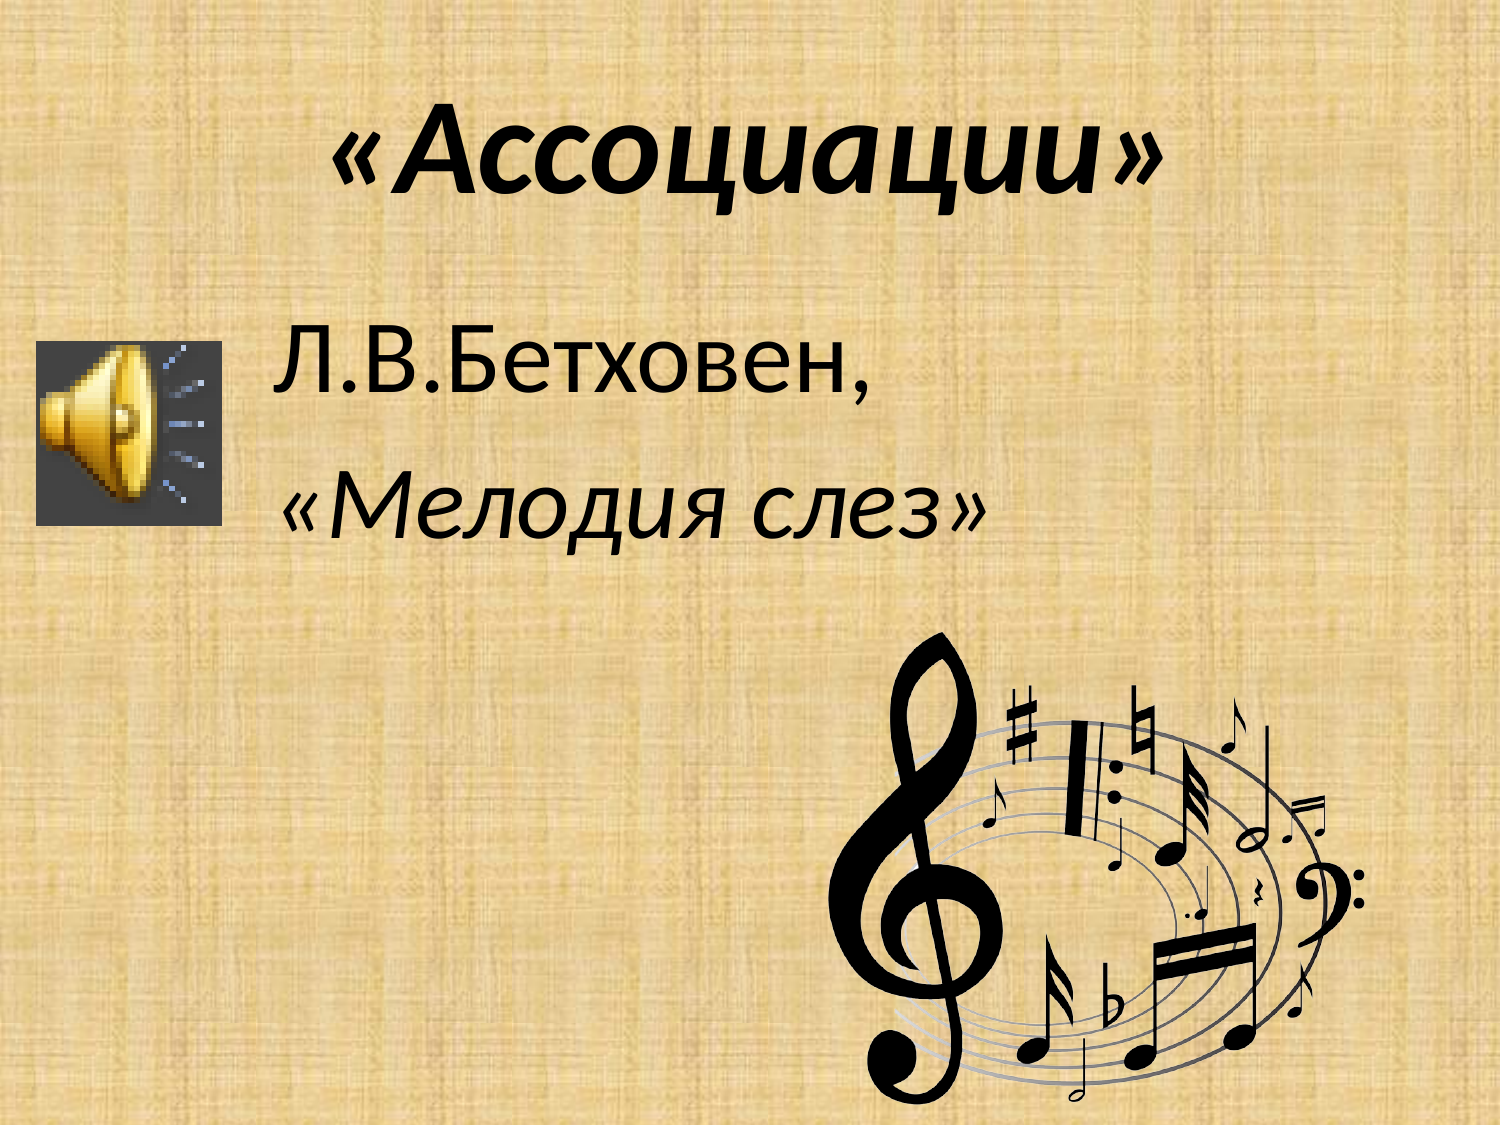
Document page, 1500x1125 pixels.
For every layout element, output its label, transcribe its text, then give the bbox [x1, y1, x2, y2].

list Л.В.Бетховен, «Мелодия слез» [257, 281, 1454, 586]
title «Ассоциации» [75, 45, 1425, 233]
picture [0, 0, 1500, 1125]
